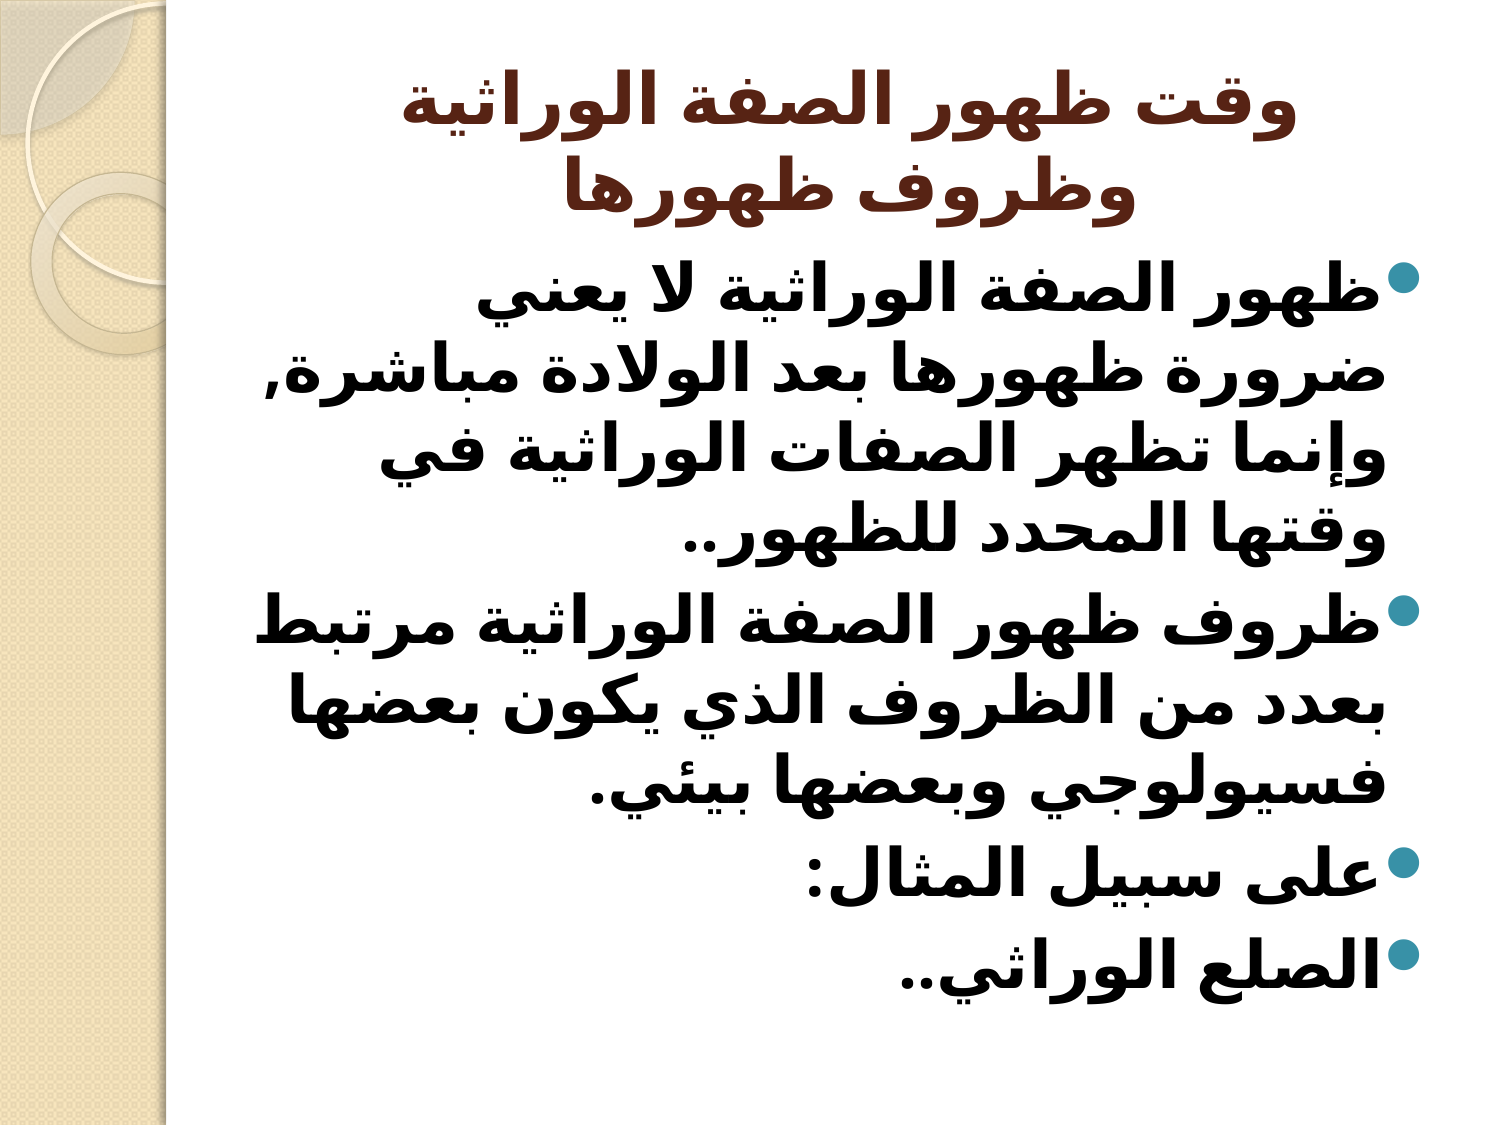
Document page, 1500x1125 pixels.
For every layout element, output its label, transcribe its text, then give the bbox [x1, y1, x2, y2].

title وقت ظهور الصفة الوراثية وظروف ظهورها [235, 45, 1466, 233]
list ظهور الصفة الوراثية لا يعني ضرورة ظهورها بعد الولادة مباشرة, وإنما تظهر الصفات الوراثية في وقتها المحدد للظهور.. ظروف ظهور الصفة الوراثية مرتبط بعدد من الظروف الذي يكون بعضها فسيولوجي وبعضها بيئي. على سبيل المثال: الصلع الوراثي.. [235, 237, 1466, 1025]
